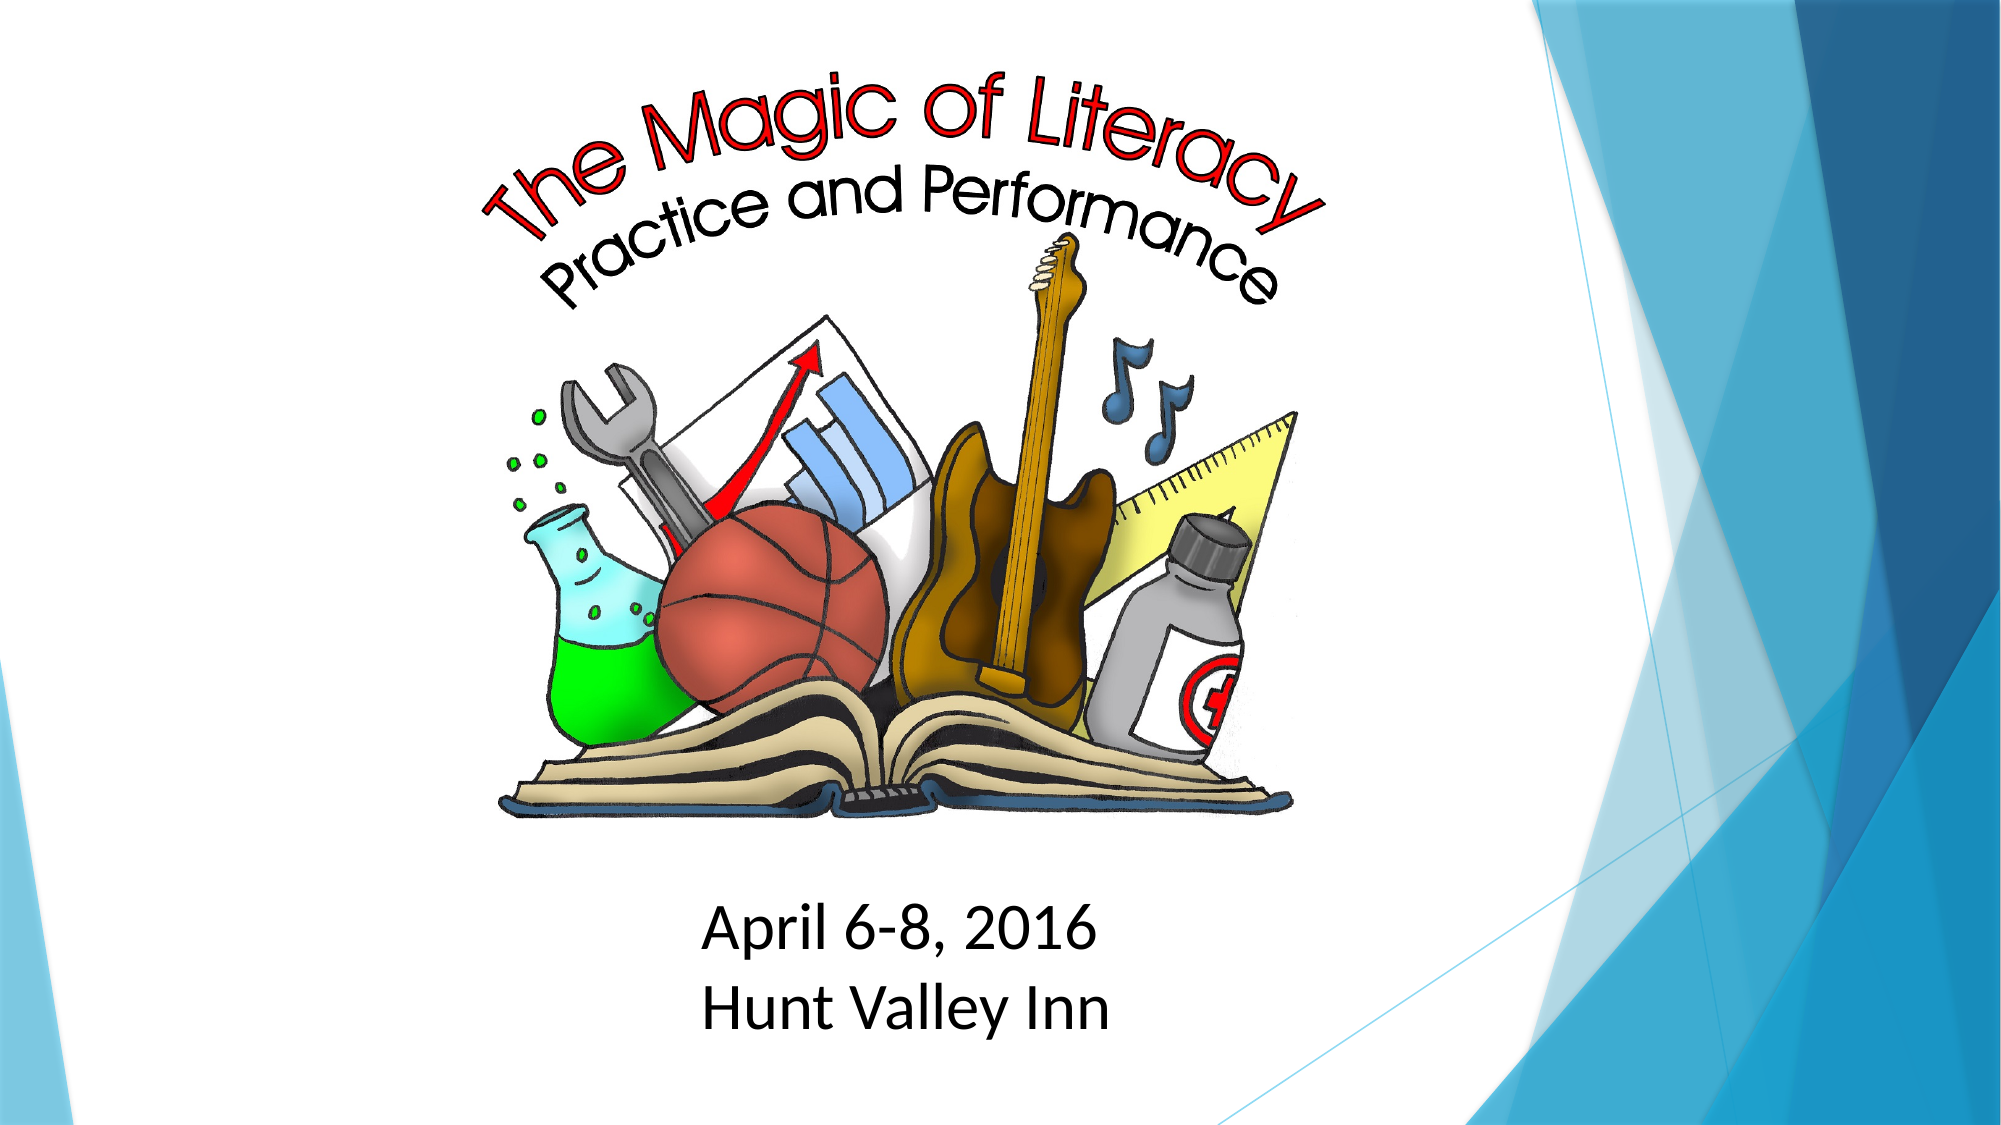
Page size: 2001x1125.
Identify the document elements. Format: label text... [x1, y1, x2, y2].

picture [405, 0, 1408, 836]
text_box April 6-8, 2016 Hunt Valley Inn [686, 875, 1127, 1051]
